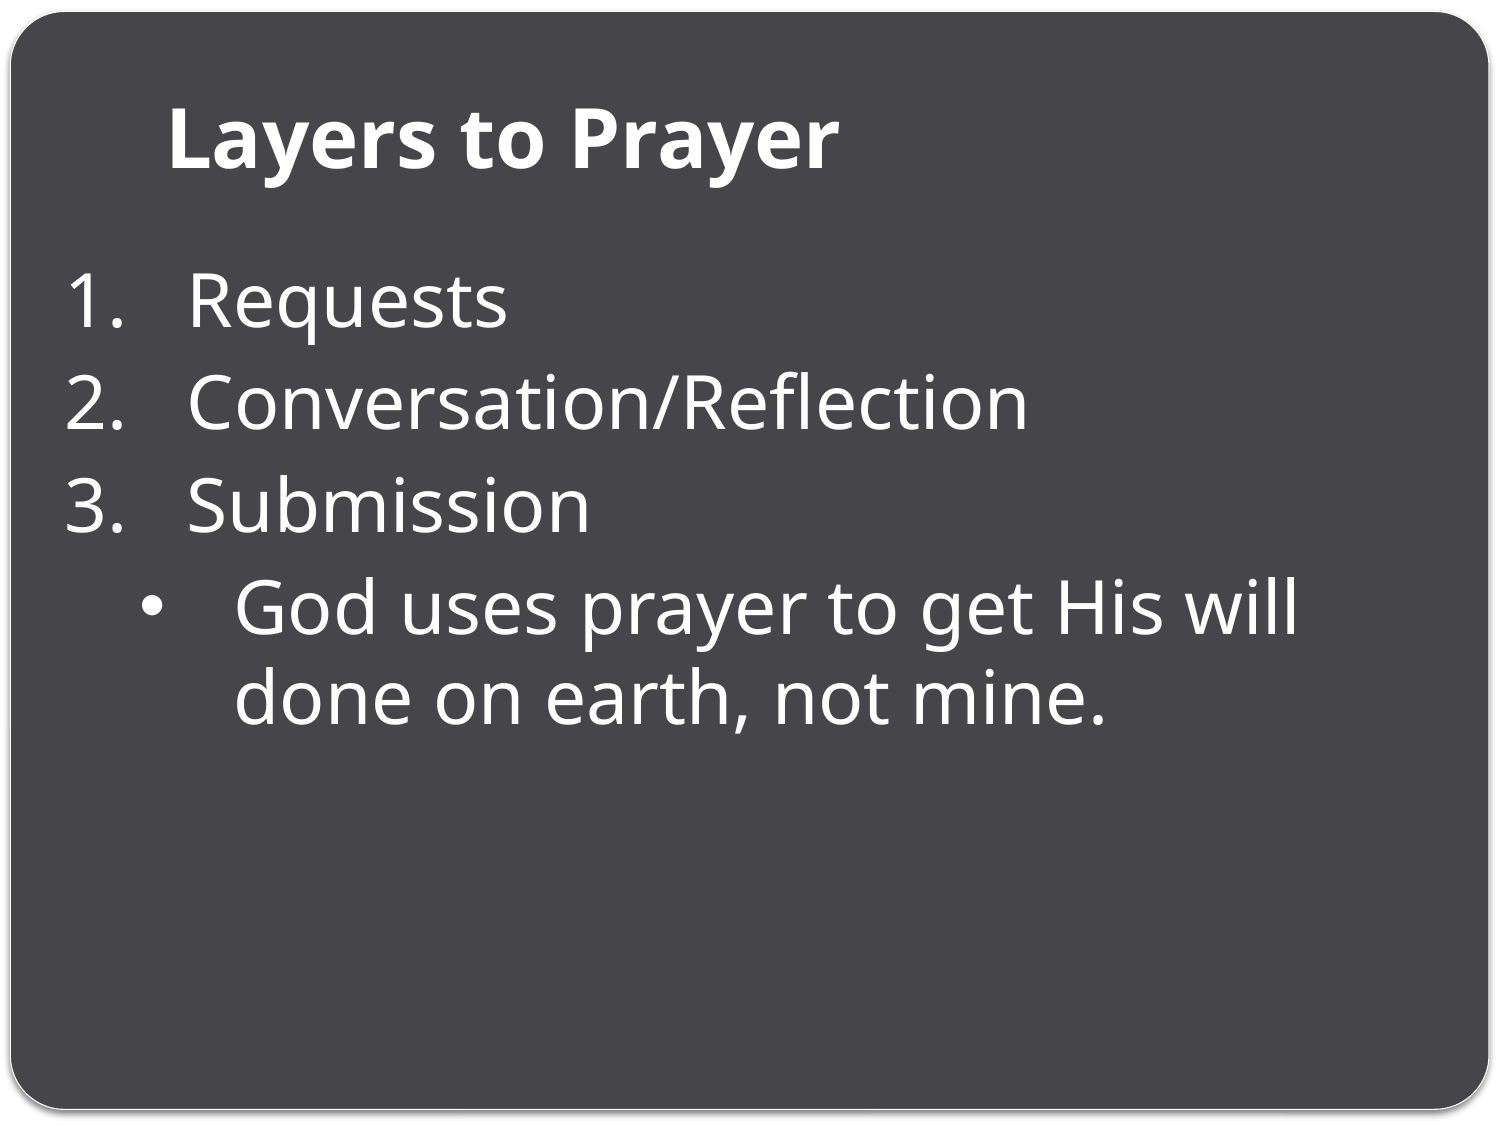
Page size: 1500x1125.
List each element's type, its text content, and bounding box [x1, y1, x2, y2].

text_box Requests Conversation/Reflection Submission God uses prayer to get His will done on earth, not mine. [50, 244, 1438, 747]
title Layers to Prayer [150, 12, 1425, 200]
